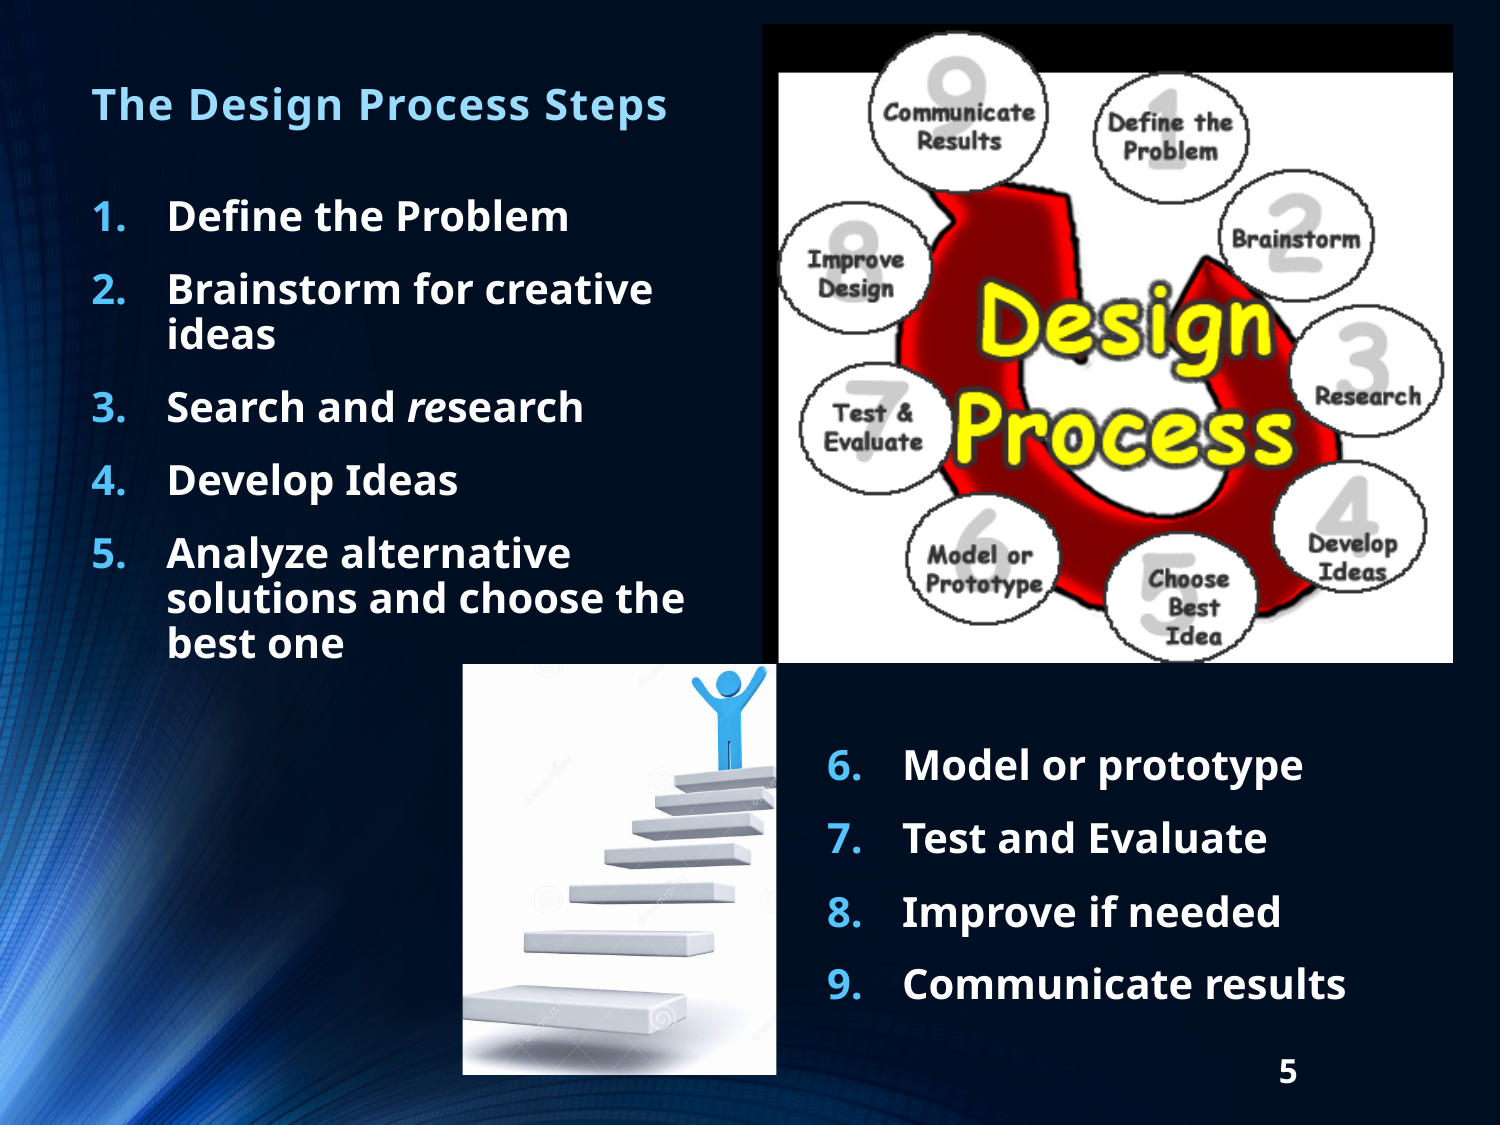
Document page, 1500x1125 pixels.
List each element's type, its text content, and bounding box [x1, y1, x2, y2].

title The Design Process Steps [76, 50, 762, 138]
picture [0, 0, 1500, 1125]
text_box Model or prototype Test and Evaluate Improve if needed Communicate results [812, 737, 1500, 1017]
list Define the Problem Brainstorm for creative ideas Search and research Develop Ideas Analyze alternative solutions and choose the best one [76, 187, 725, 638]
slide_number 5 [1209, 1050, 1313, 1096]
